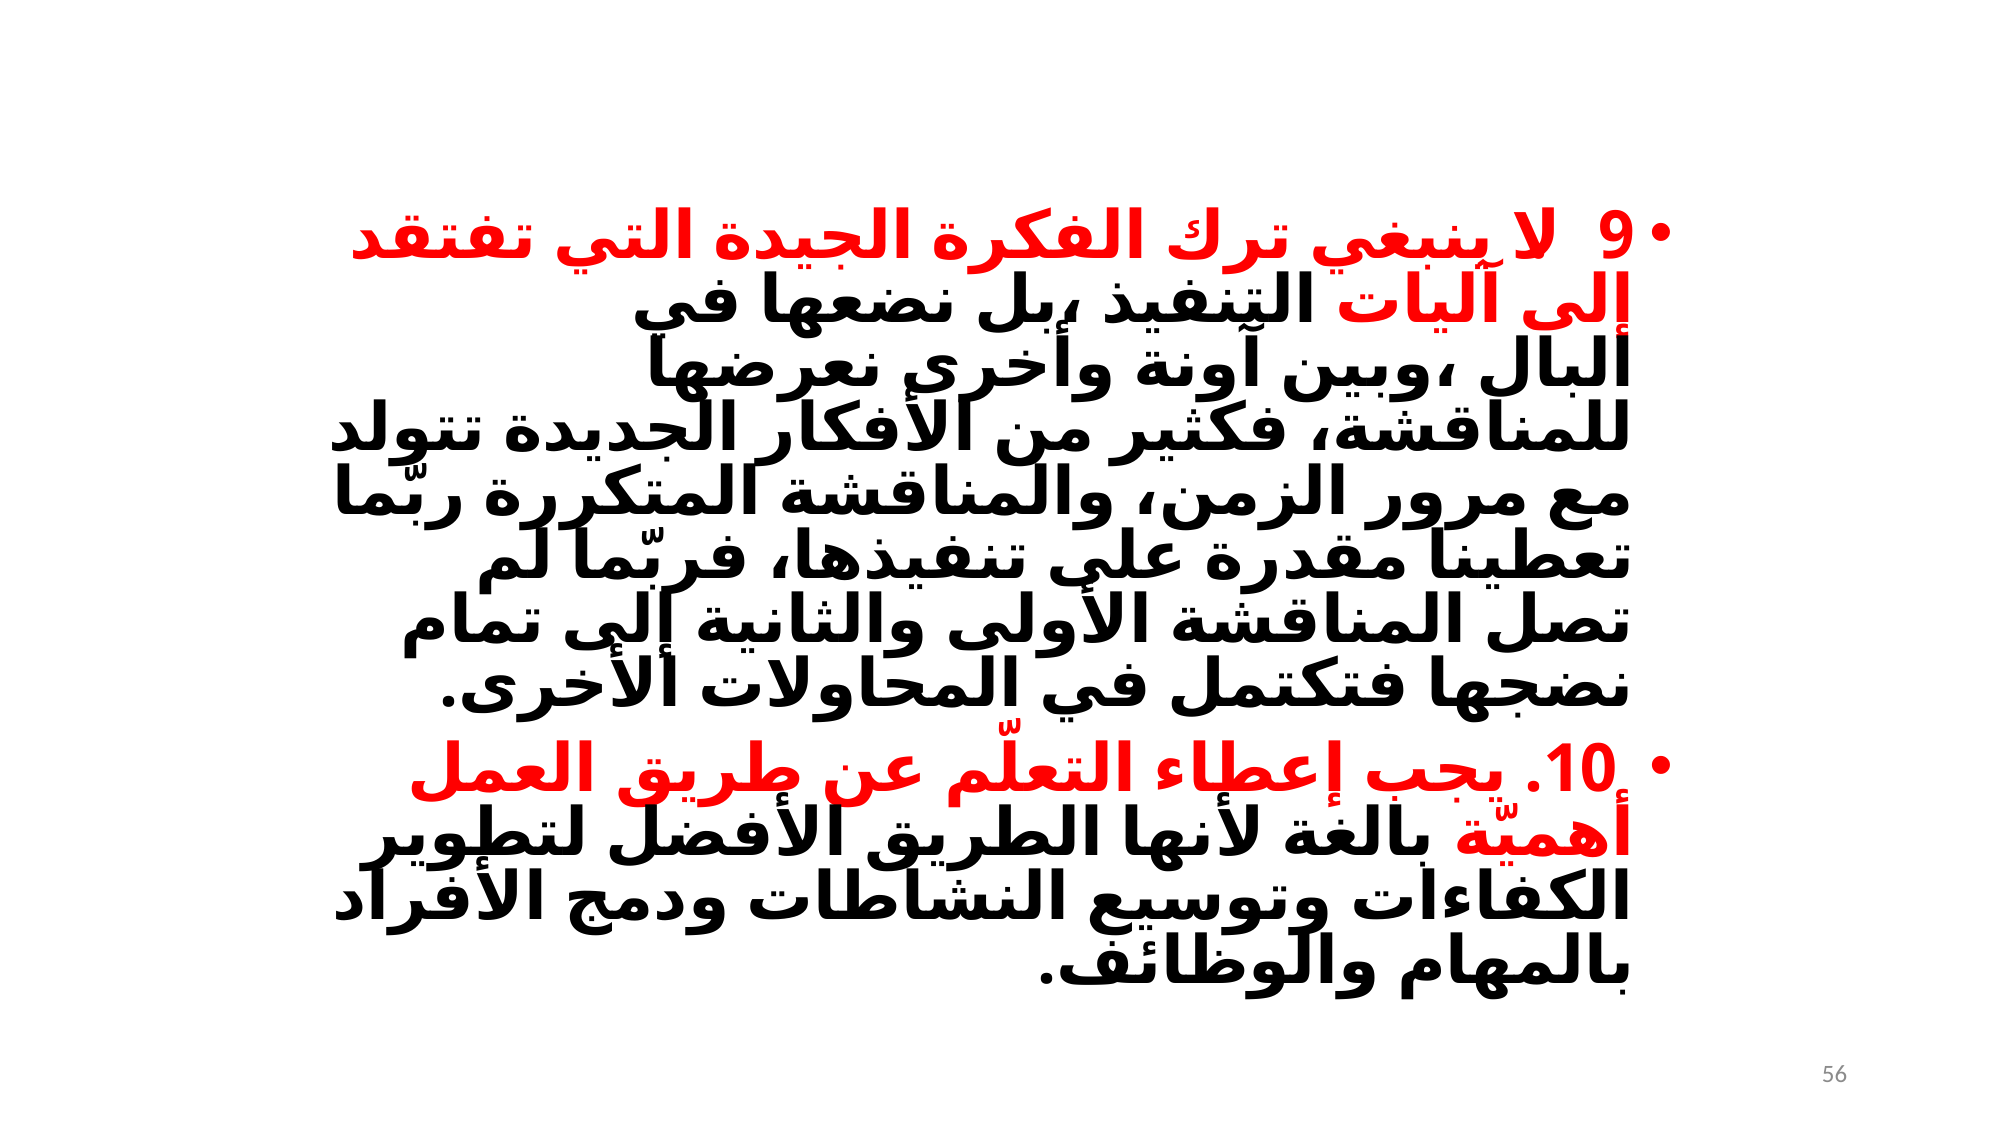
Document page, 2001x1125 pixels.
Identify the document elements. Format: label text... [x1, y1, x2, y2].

list 9. لا ينبغي ترك الفكرة الجيدة التي تفتقد إلى آليات التنفيذ ،بل نضعها في البال ،وبين آونة وأخرى نعرضها للمناقشة، فكثير من الأفكار الجديدة تتولد مع مرور الزمن، والمناقشة المتكررة ربّما تعطينا مقدرة على تنفيذها، فربّما لم تصل المناقشة الأولى والثانية إلى تمام نضجها فتكتمل في المحاولات الأخرى. 10. يجب إعطاء التعلّم عن طريق العمل أهميّة بالغة لأنها الطريق الأفضل لتطوير الكفاءات وتوسيع النشاطات ودمج الأفراد بالمهام والوظائف. [300, 200, 1688, 944]
slide_number 56 [1412, 1042, 1863, 1103]
